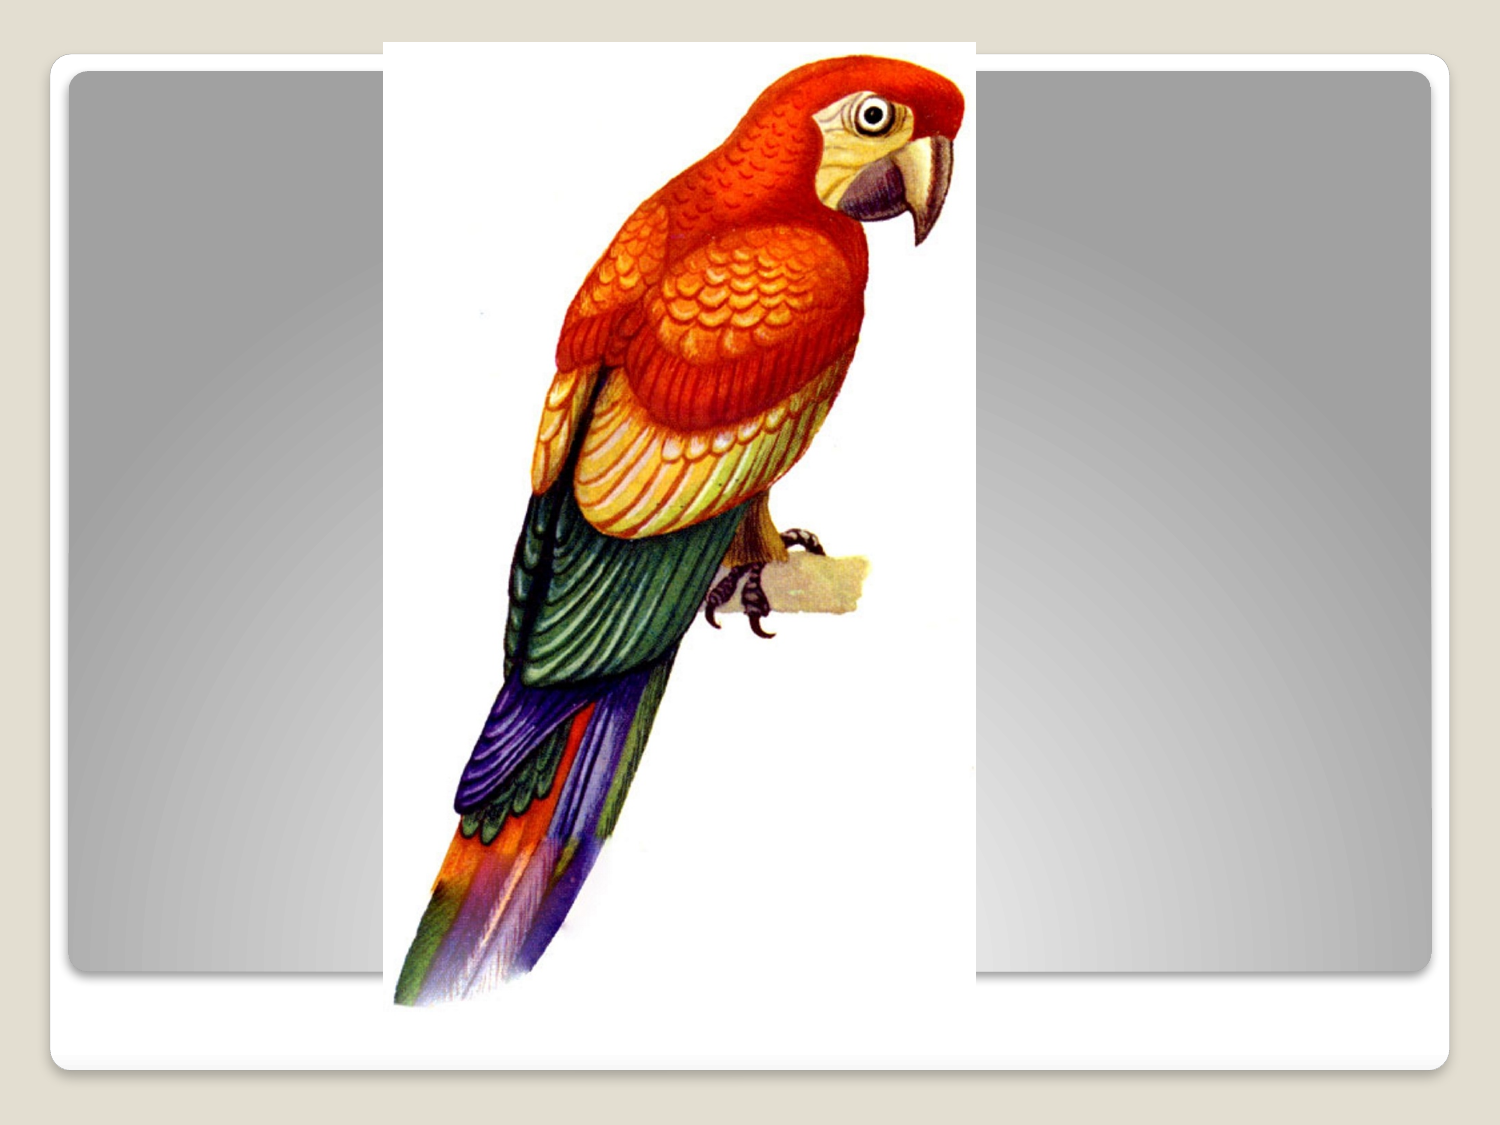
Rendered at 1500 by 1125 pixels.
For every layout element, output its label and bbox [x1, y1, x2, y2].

list [383, 42, 976, 1018]
